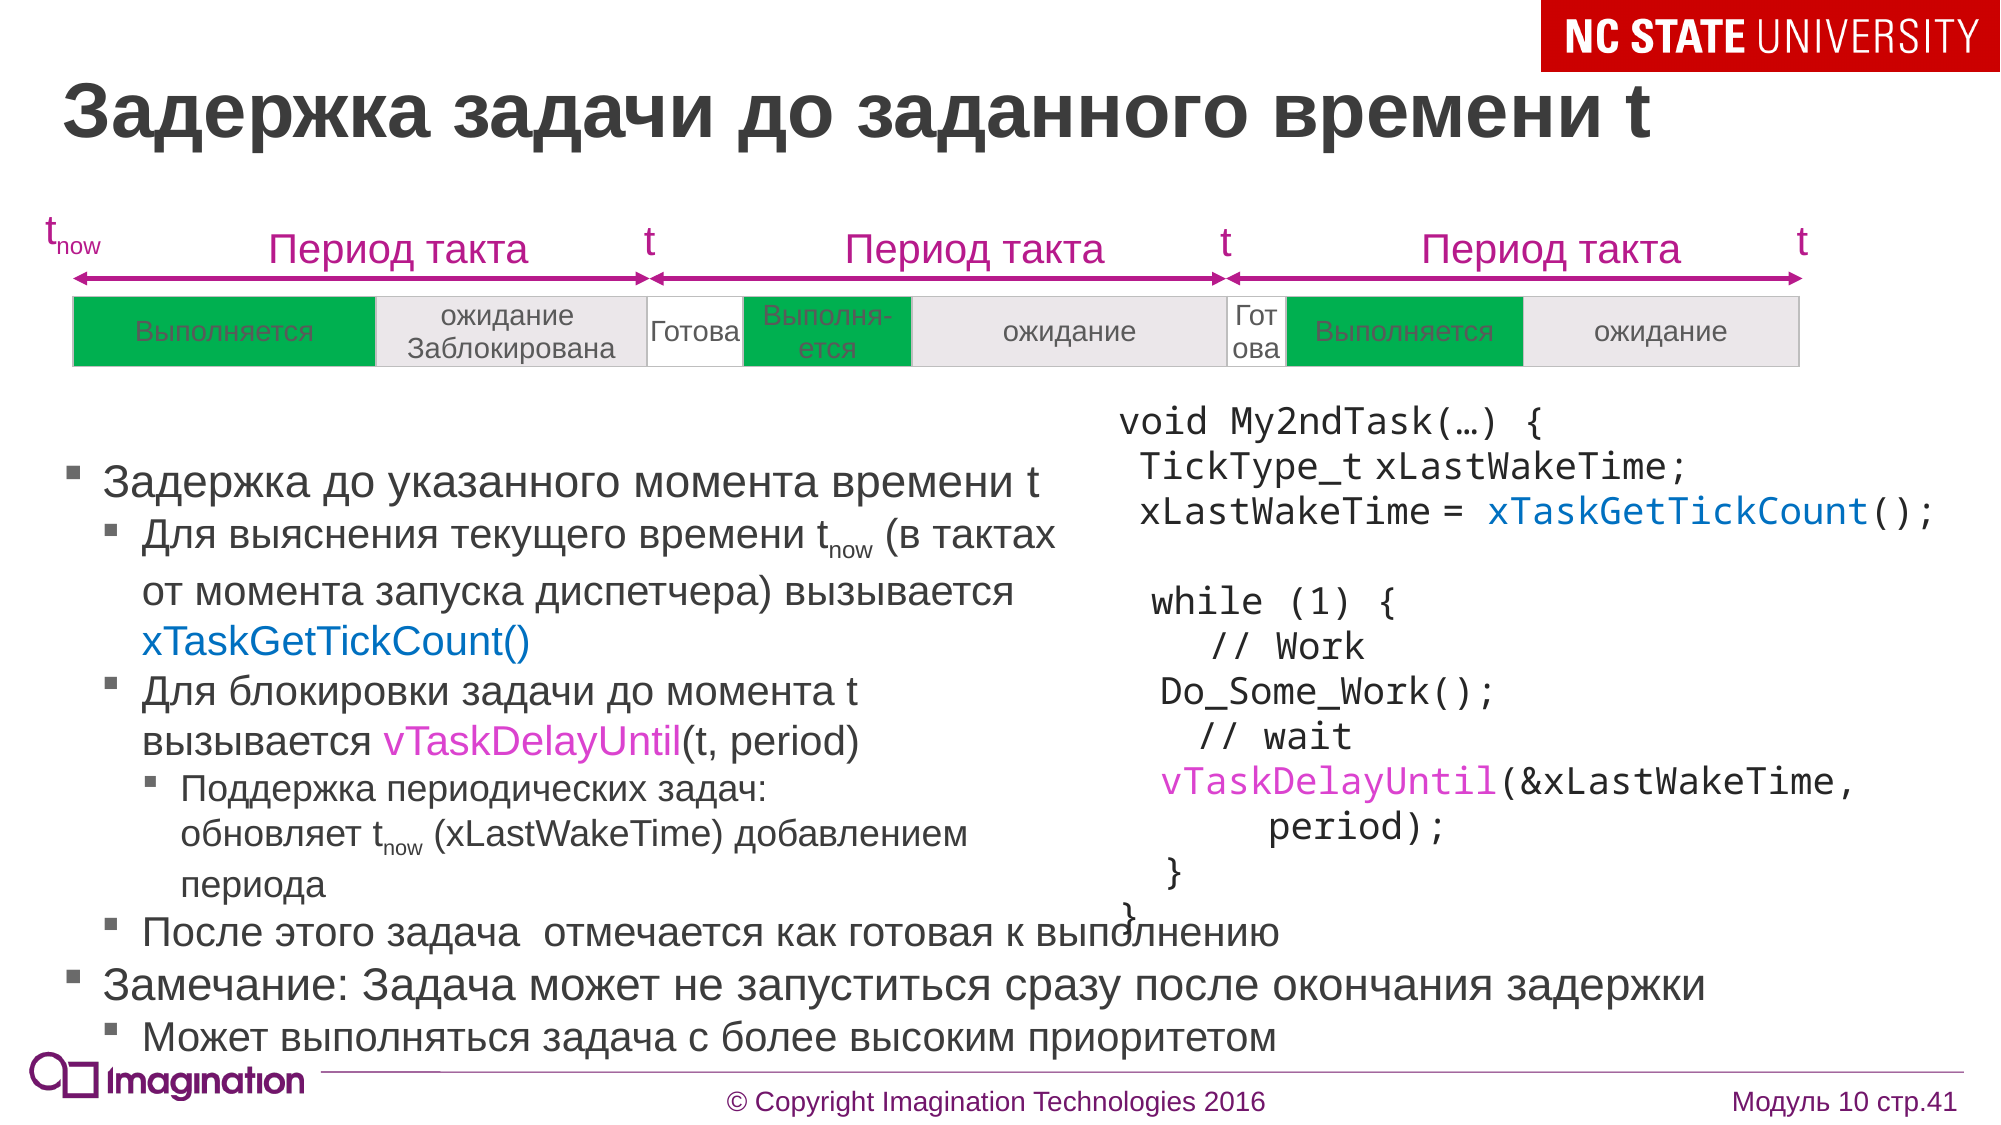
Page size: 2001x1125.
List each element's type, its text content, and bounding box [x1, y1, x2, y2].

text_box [649, 207, 1224, 280]
table_header Выполняется [1287, 297, 1523, 366]
text_box void My2ndTask(…) { TickType_t xLastWakeTime; xLastWakeTime = xTaskGetTickCount(); while (1) { // Work Do_Some_Work(); // wait vTaskDelayUntil(&xLastWakeTime, period); } } [1103, 389, 2000, 945]
table_header Готова [1228, 297, 1285, 366]
table_header ожидание [913, 297, 1226, 366]
picture [1541, 0, 2000, 72]
list Задержка до указанного момента времени t Для выяснения текущего времени tnow (в тактах от момента запуска диспетчера) вызывается xTaskGetTickCount() Для блокировки задачи до момента t вызывается vTaskDelayUntil(t, period) Поддержка периодических задач: обновляет tnow (xLastWakeTime) добавлением периода После этого задача отмечается как готовая к выполнению Замечание: Задача может не запуститься сразу после окончания задержки Может выполняться задача с более высоким приоритетом [63, 451, 1822, 1100]
table_header ожидание [1524, 297, 1798, 366]
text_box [28, 196, 669, 279]
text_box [1225, 207, 1822, 279]
table_header Выполняется [74, 297, 375, 366]
table_header ожидание Заблокирована [377, 297, 646, 366]
table_header Выполня-ется [744, 297, 911, 366]
title Задержка задачи до заданного времени t [63, 74, 1965, 146]
picture [29, 1051, 304, 1101]
table_header Готова [648, 297, 742, 366]
